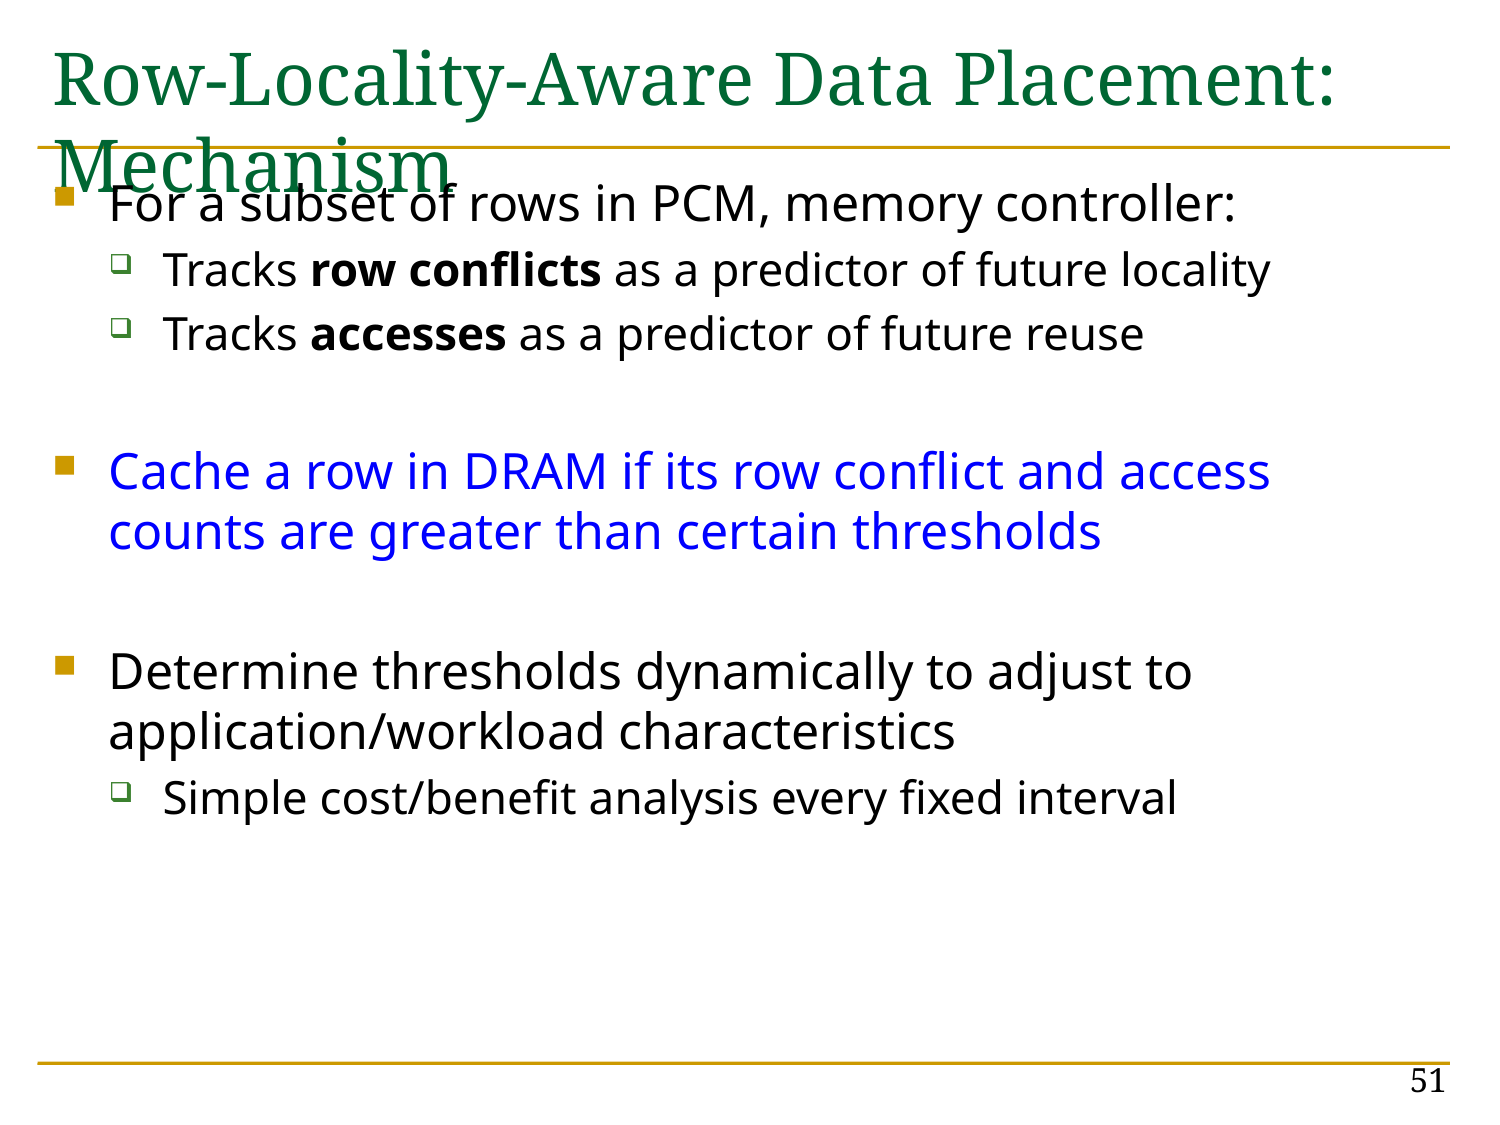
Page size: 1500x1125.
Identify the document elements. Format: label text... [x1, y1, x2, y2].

slide_number 51 [1111, 1036, 1462, 1112]
title Row-Locality-Aware Data Placement: Mechanism [37, 24, 1500, 200]
list For a subset of rows in PCM, memory controller: Tracks row conflicts as a predictor of future locality Tracks accesses as a predictor of future reuse Cache a row in DRAM if its row conflict and access counts are greater than certain thresholds Determine thresholds dynamically to adjust to application/workload characteristics Simple cost/benefit analysis every fixed interval [37, 163, 1450, 1016]
